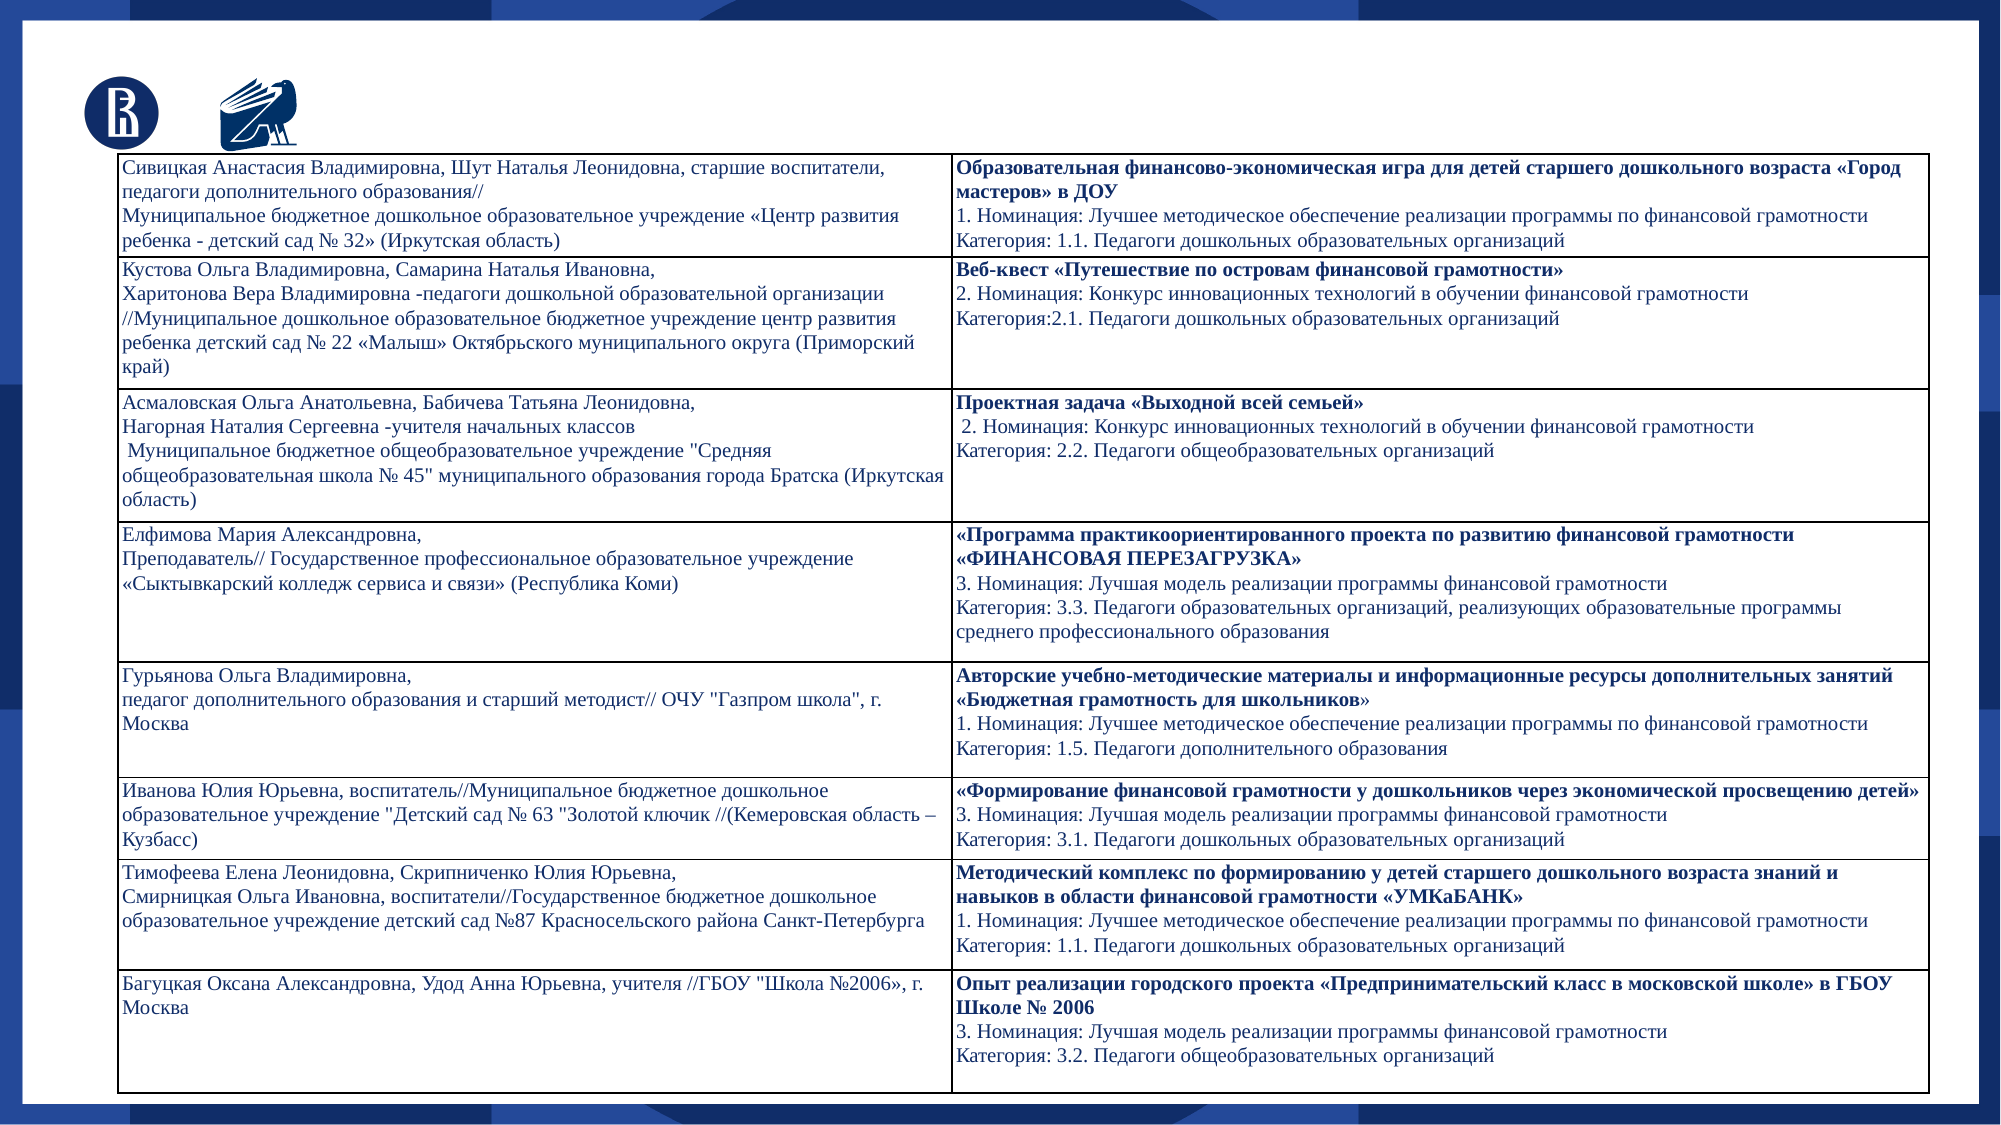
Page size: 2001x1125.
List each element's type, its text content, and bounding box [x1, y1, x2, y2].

table_cell Асмаловская Ольга Анатольевна, Бабичева Татьяна Леонидовна, Нагорная Наталия Сергеевна -учителя начальных классов Муниципальное бюджетное общеобразовательное учреждение "Средняя общеобразовательная школа № 45" муниципального образования города Братска (Иркутская область) [119, 390, 951, 521]
table_cell Веб-квест «Путешествие по островам финансовой грамотности» 2. Номинация: Конкурс инновационных технологий в обучении финансовой грамотности Категория:2.1. Педагоги дошкольных образовательных организаций [953, 258, 1928, 388]
table_cell Авторские учебно-методические материалы и информационные ресурсы дополнительных занятий «Бюджетная грамотность для школьников» 1. Номинация: Лучшее методическое обеспечение реализации программы по финансовой грамотности Категория: 1.5. Педагоги дополнительного образования [953, 663, 1928, 777]
table_cell Багуцкая Оксана Александровна, Удод Анна Юрьевна, учителя //ГБОУ "Школа №2006», г. Москва [119, 971, 951, 1092]
table_cell «Программа практикоориентированного проекта по развитию финансовой грамотности «ФИНАНСОВАЯ ПЕРЕЗАГРУЗКА» 3. Номинация: Лучшая модель реализации программы финансовой грамотности Категория: 3.3. Педагоги образовательных организаций, реализующих образовательные программы среднего профессионального образования [953, 523, 1928, 661]
table_cell Методический комплекс по формированию у детей старшего дошкольного возраста знаний и навыков в области финансовой грамотности «УМКаБАНК» 1. Номинация: Лучшее методическое обеспечение реализации программы по финансовой грамотности Категория: 1.1. Педагоги дошкольных образовательных организаций [953, 860, 1928, 969]
table_cell Иванова Юлия Юрьевна, воспитатель//Муниципальное бюджетное дошкольное образовательное учреждение "Детский сад № 63 "Золотой ключик //(Кемеровская область – Кузбасс) [119, 778, 951, 859]
table_cell Кустова Ольга Владимировна, Самарина Наталья Ивановна, Харитонова Вера Владимировна -педагоги дошкольной образовательной организации //Муниципальное дошкольное образовательное бюджетное учреждение центр развития ребенка детский сад № 22 «Малыш» Октябрьского муниципального округа (Приморский край) [119, 258, 951, 388]
table_header Образовательная финансово-экономическая игра для детей старшего дошкольного возраста «Город мастеров» в ДОУ 1. Номинация: Лучшее методическое обеспечение реализации программы по финансовой грамотности Категория: 1.1. Педагоги дошкольных образовательных организаций [953, 155, 1928, 256]
picture [0, 0, 2001, 1125]
table_cell Тимофеева Елена Леонидовна, Скрипниченко Юлия Юрьевна, Смирницкая Ольга Ивановна, воспитатели//Государственное бюджетное дошкольное образовательное учреждение детский сад №87 Красносельского района Санкт-Петербурга [119, 860, 951, 969]
table_cell «Формирование финансовой грамотности у дошкольников через экономической просвещению детей» 3. Номинация: Лучшая модель реализации программы финансовой грамотности Категория: 3.1. Педагоги дошкольных образовательных организаций [953, 778, 1928, 859]
table_header Сивицкая Анастасия Владимировна, Шут Наталья Леонидовна, старшие воспитатели, педагоги дополнительного образования// Муниципальное бюджетное дошкольное образовательное учреждение «Центр развития ребенка - детский сад № 32» (Иркутская область) [119, 155, 951, 256]
table_cell Елфимова Мария Александровна, Преподаватель// Государственное профессиональное образовательное учреждение «Сыктывкарский колледж сервиса и связи» (Республика Коми) [119, 523, 951, 661]
table_cell Проектная задача «Выходной всей семьей» 2. Номинация: Конкурс инновационных технологий в обучении финансовой грамотности Категория: 2.2. Педагоги общеобразовательных организаций [953, 390, 1928, 521]
table_cell Опыт реализации городского проекта «Предпринимательский класс в московской школе» в ГБОУ Школе № 2006 3. Номинация: Лучшая модель реализации программы финансовой грамотности Категория: 3.2. Педагоги общеобразовательных организаций [953, 971, 1928, 1092]
table_cell Гурьянова Ольга Владимировна, педагог дополнительного образования и старший методист// ОЧУ "Газпром школа", г. Москва [119, 663, 951, 777]
